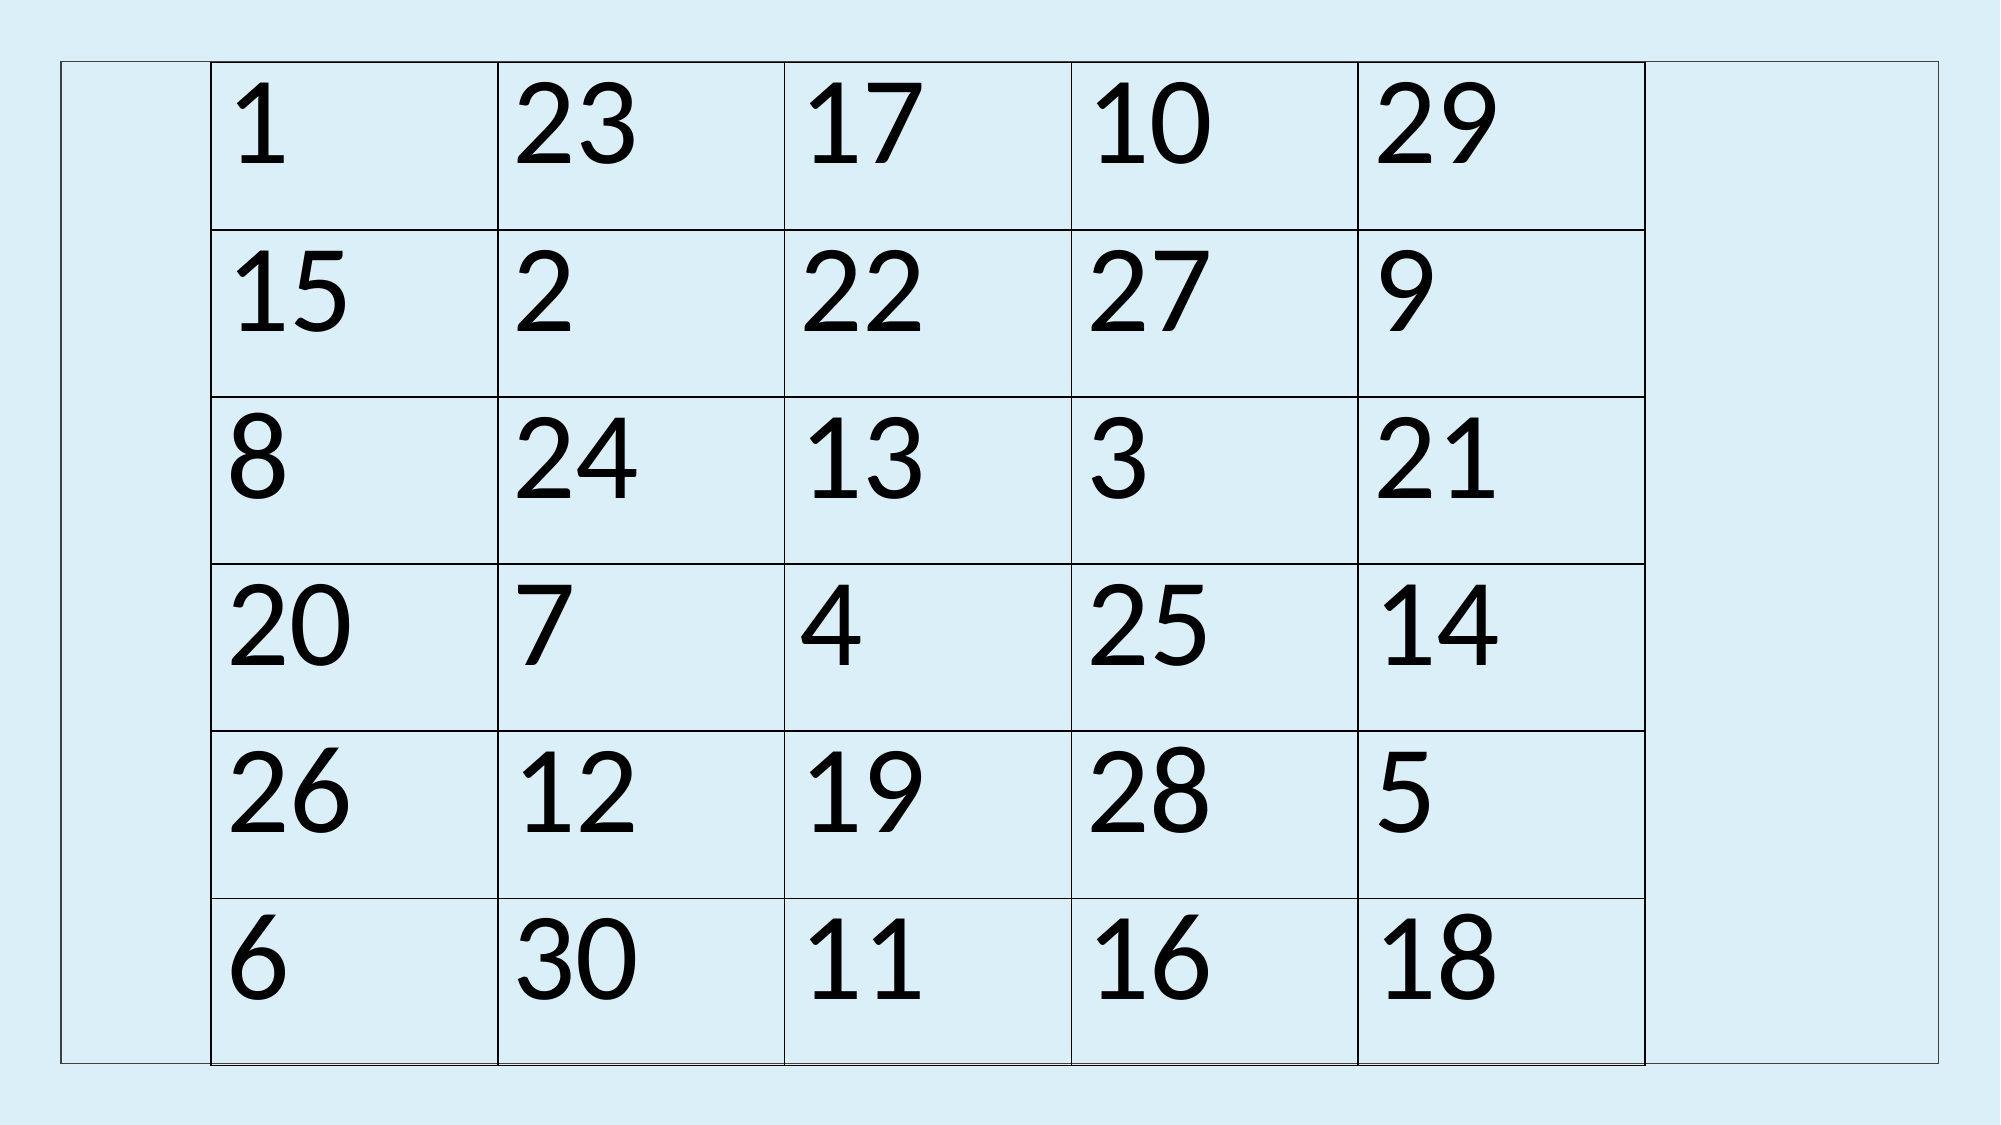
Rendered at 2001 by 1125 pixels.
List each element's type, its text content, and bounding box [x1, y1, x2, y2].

table_cell 14 [1359, 565, 1644, 730]
table_cell 20 [212, 565, 497, 730]
table_cell 8 [212, 398, 497, 563]
table_cell 11 [785, 899, 1071, 1065]
table_cell 9 [1359, 231, 1644, 396]
table_cell 19 [785, 732, 1071, 898]
table_cell 24 [499, 398, 784, 563]
table_cell 18 [1359, 899, 1644, 1065]
table_cell 5 [1359, 732, 1644, 898]
table_cell 3 [1072, 398, 1357, 563]
table_cell 26 [212, 732, 497, 898]
table_header 10 [1072, 63, 1357, 229]
table_cell 13 [785, 398, 1071, 563]
table_cell 21 [1359, 398, 1644, 563]
table_cell 15 [212, 231, 497, 396]
table_cell 27 [1072, 231, 1357, 396]
table_cell 22 [785, 231, 1071, 396]
table_header 17 [785, 63, 1071, 229]
table_cell 2 [499, 231, 784, 396]
table_cell 28 [1072, 732, 1357, 898]
table_cell 16 [1072, 899, 1357, 1065]
table_header 23 [499, 63, 784, 229]
table_header 29 [1359, 63, 1644, 229]
table_cell 12 [499, 732, 784, 898]
table_cell 30 [499, 899, 784, 1065]
table_header 1 [212, 63, 497, 229]
table_cell 7 [499, 565, 784, 730]
table_cell 25 [1072, 565, 1357, 730]
table_cell 6 [212, 899, 497, 1065]
table_cell 4 [785, 565, 1071, 730]
